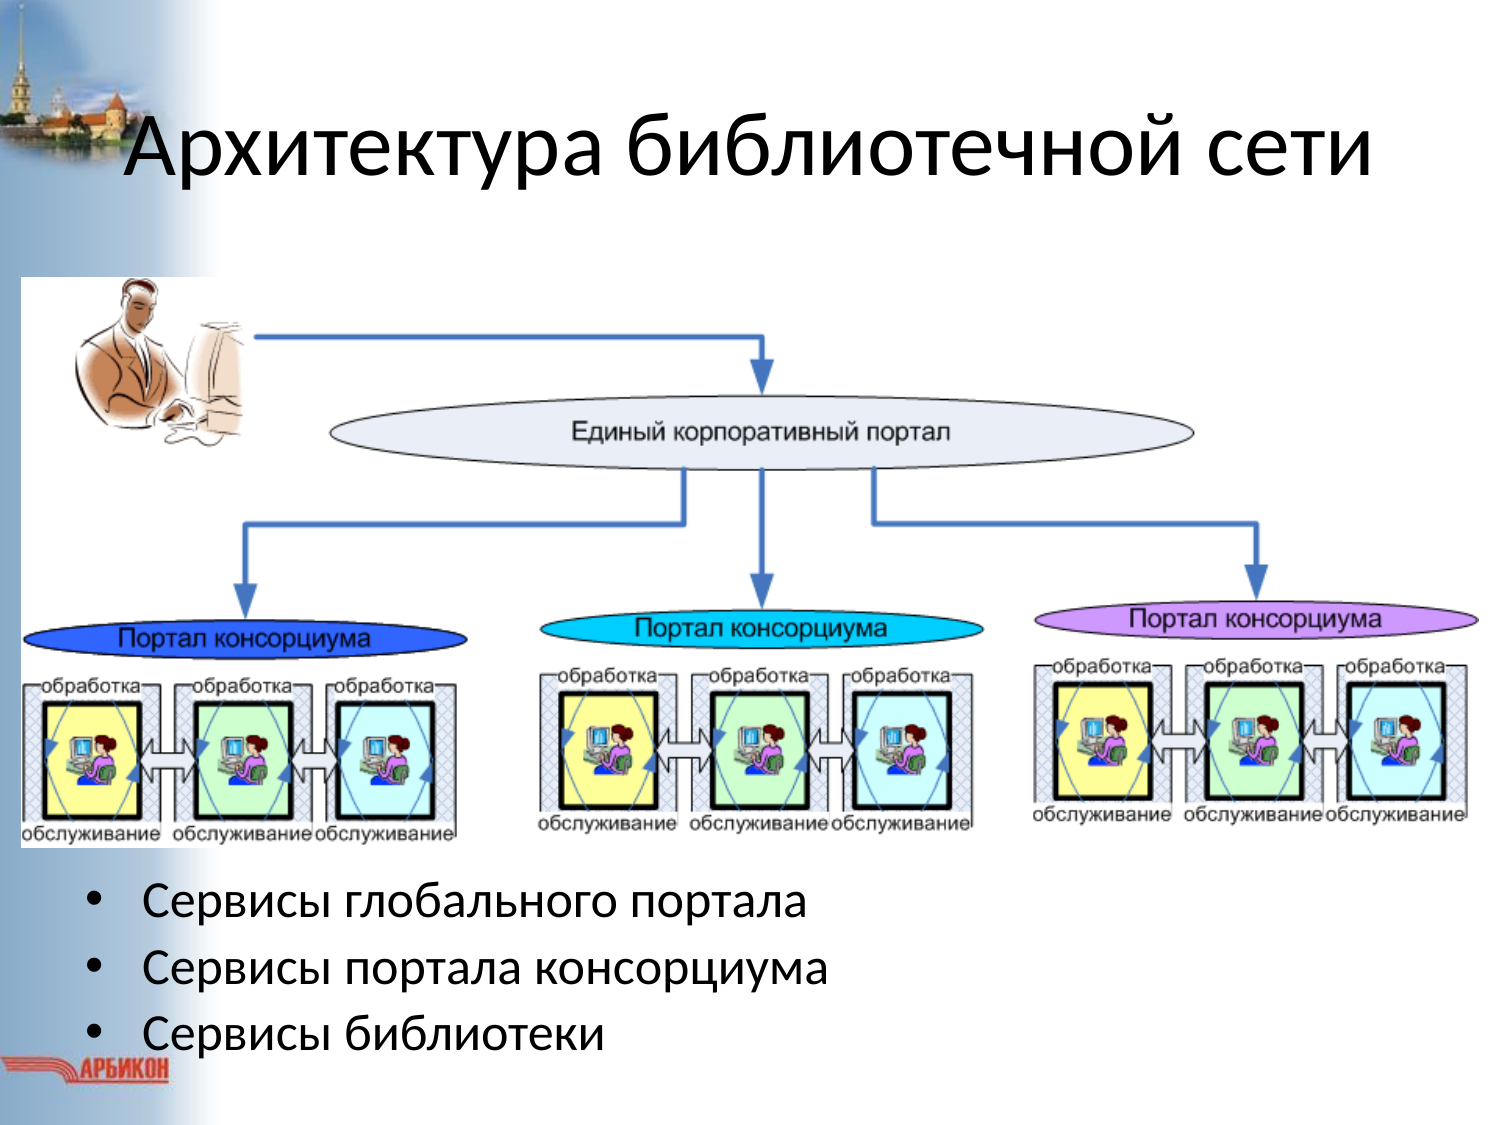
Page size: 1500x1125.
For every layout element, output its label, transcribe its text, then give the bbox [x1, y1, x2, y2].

list Сервисы глобального портала Сервисы портала консорциума Сервисы библиотеки [70, 865, 1459, 1086]
title Архитектура библиотечной сети [75, 45, 1425, 233]
picture [0, 0, 1500, 1125]
